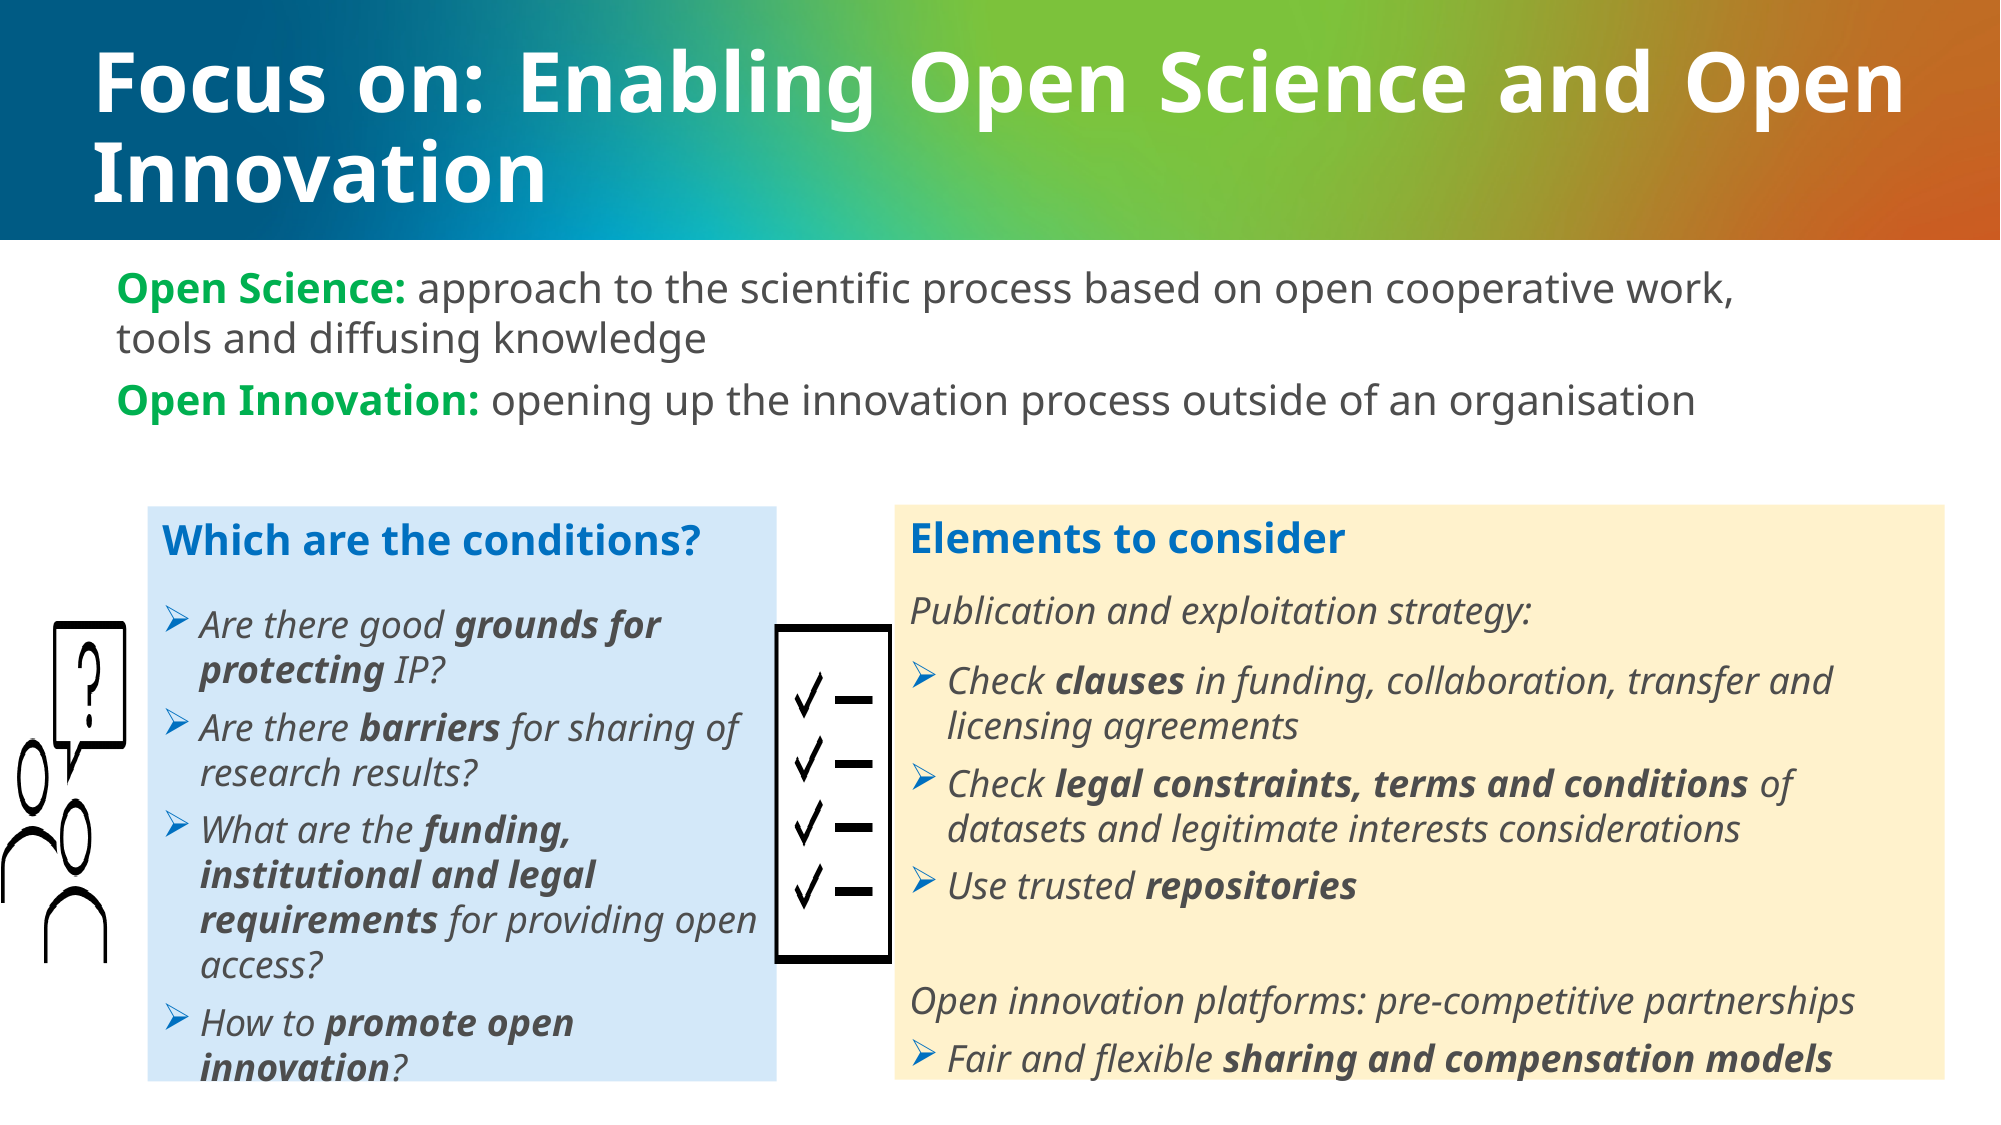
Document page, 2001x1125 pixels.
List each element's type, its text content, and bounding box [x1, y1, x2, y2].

picture [237, 156, 280, 202]
picture [193, 66, 228, 112]
picture [415, 66, 456, 111]
picture [424, 139, 436, 150]
picture [739, 590, 927, 998]
text_box Open Science: approach to the scientific process based on open cooperative work, tools and diffusing knowledge Open Innovation: opening up the innovation process outside of an organisation [101, 254, 1814, 489]
picture [95, 143, 121, 201]
list Which are the conditions? Are there good grounds for protecting IP? Are there barriers for sharing of research results? What are the funding, institutional and legal requirements for providing open access? How to promote open innovation? [147, 506, 777, 1082]
picture [0, 587, 148, 998]
picture [141, 66, 184, 112]
picture [446, 156, 489, 202]
picture [186, 156, 227, 201]
picture [284, 157, 329, 201]
picture [131, 156, 172, 201]
picture [360, 66, 403, 112]
list Elements to consider Publication and exploitation strategy: Check clauses in funding, collaboration, transfer and licensing agreements Check legal constraints, terms and conditions of datasets and legitimate interests considerations Use trusted repositories Open innovation platforms: pre-competitive partnerships Fair and flexible sharing and compensation models [894, 504, 1945, 1080]
picture [238, 67, 279, 112]
picture [382, 147, 413, 202]
picture [453, 0, 2000, 240]
picture [100, 53, 133, 111]
picture [424, 157, 435, 201]
picture [290, 66, 324, 112]
picture [334, 156, 374, 202]
